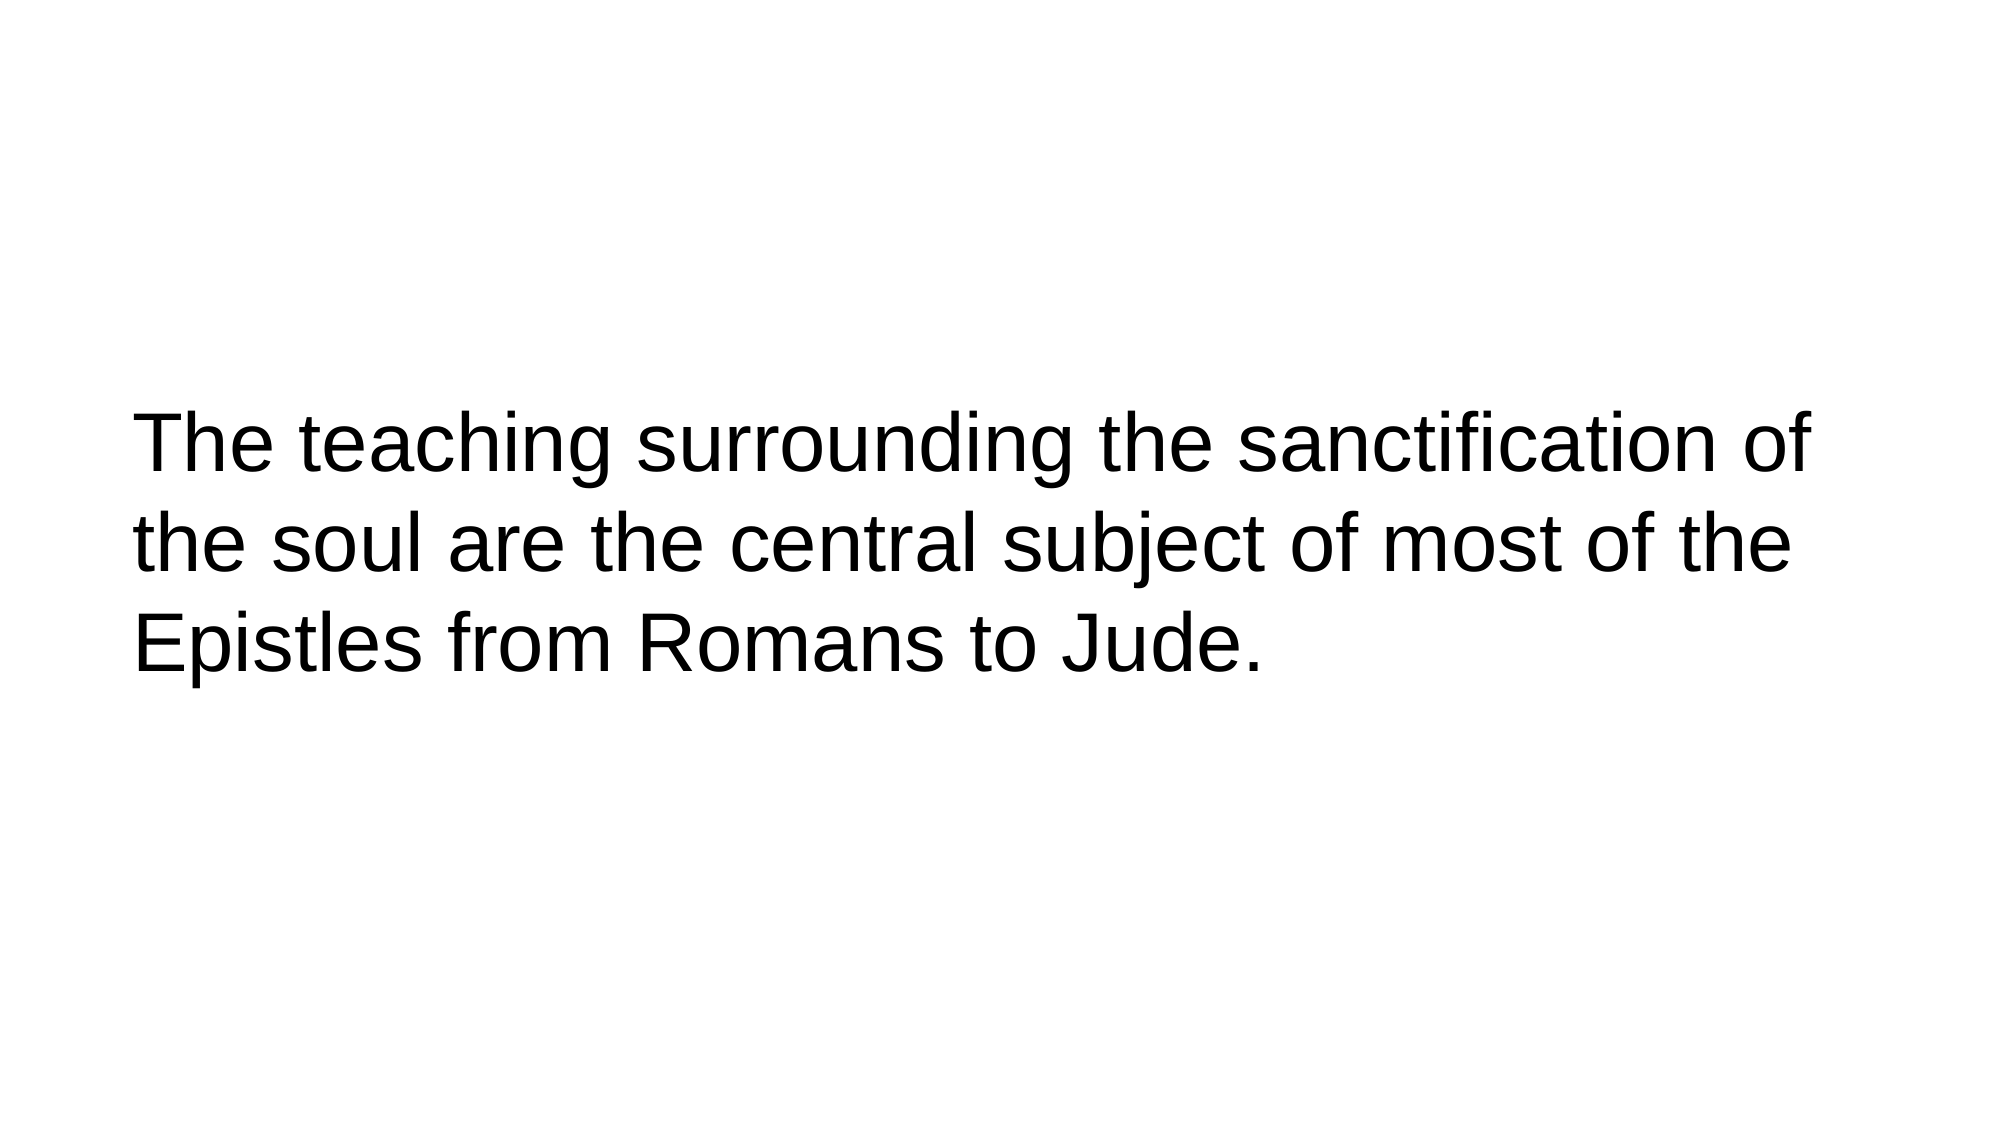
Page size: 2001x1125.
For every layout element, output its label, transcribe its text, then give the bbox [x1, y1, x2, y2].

text_box The teaching surrounding the sanctification of the soul are the central subject of most of the Epistles from Romans to Jude. [117, 380, 1883, 741]
